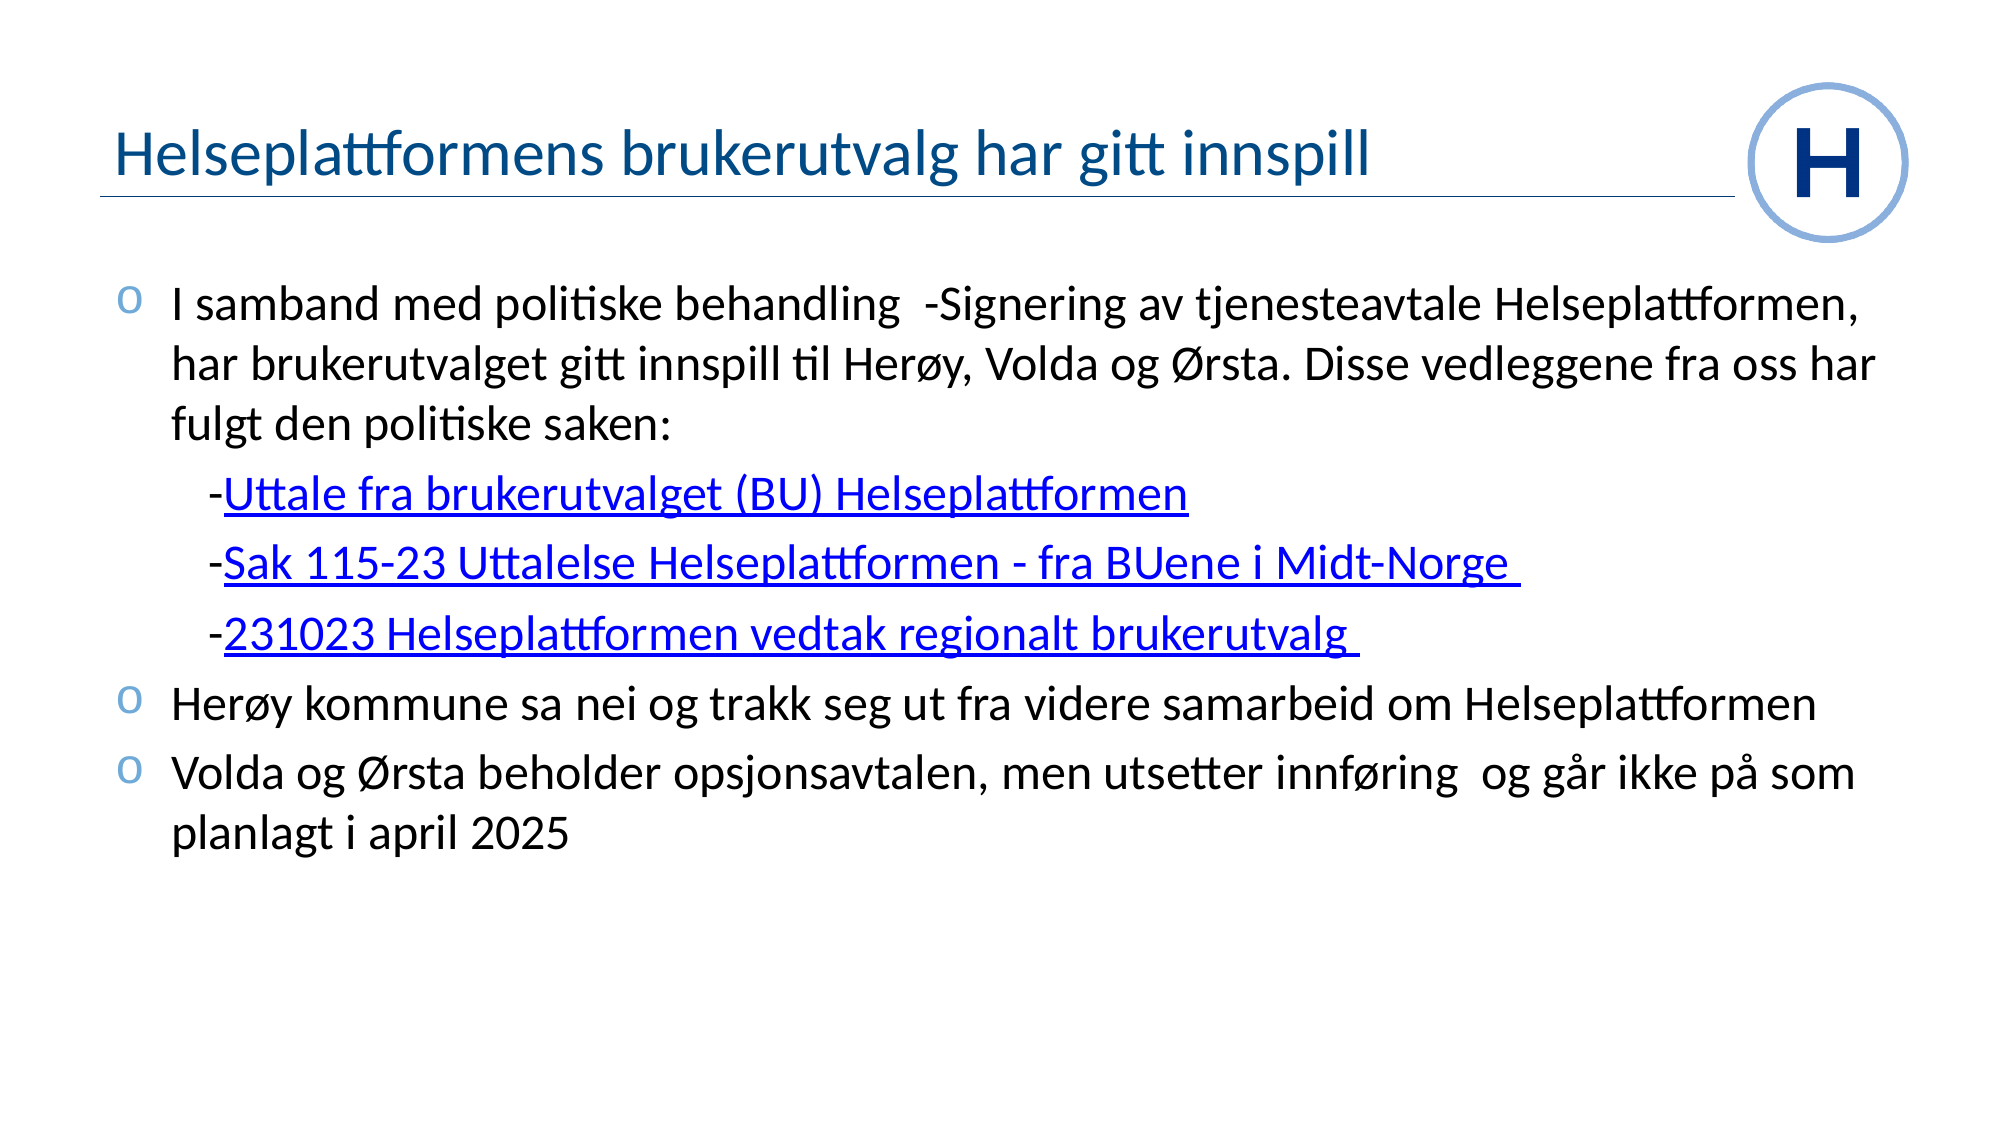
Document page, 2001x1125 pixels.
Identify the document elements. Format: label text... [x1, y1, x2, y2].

picture [1735, 70, 1921, 255]
list I samband med politiske behandling -Signering av tjenesteavtale Helseplattformen, har brukerutvalget gitt innspill til Herøy, Volda og Ørsta. Disse vedleggene fra oss har fulgt den politiske saken: -Uttale fra brukerutvalget (BU) Helseplattformen -Sak 115-23 Uttalelse Helseplattformen - fra BUene i Midt-Norge -231023 Helseplattformen vedtak regionalt brukerutvalg Herøy kommune sa nei og trakk seg ut fra videre samarbeid om Helseplattformen Volda og Ørsta beholder opsjonsavtalen, men utsetter innføring og går ikke på som planlagt i april 2025 [99, 262, 1900, 941]
title Helseplattformens brukerutvalg har gitt innspill [99, 101, 1900, 197]
